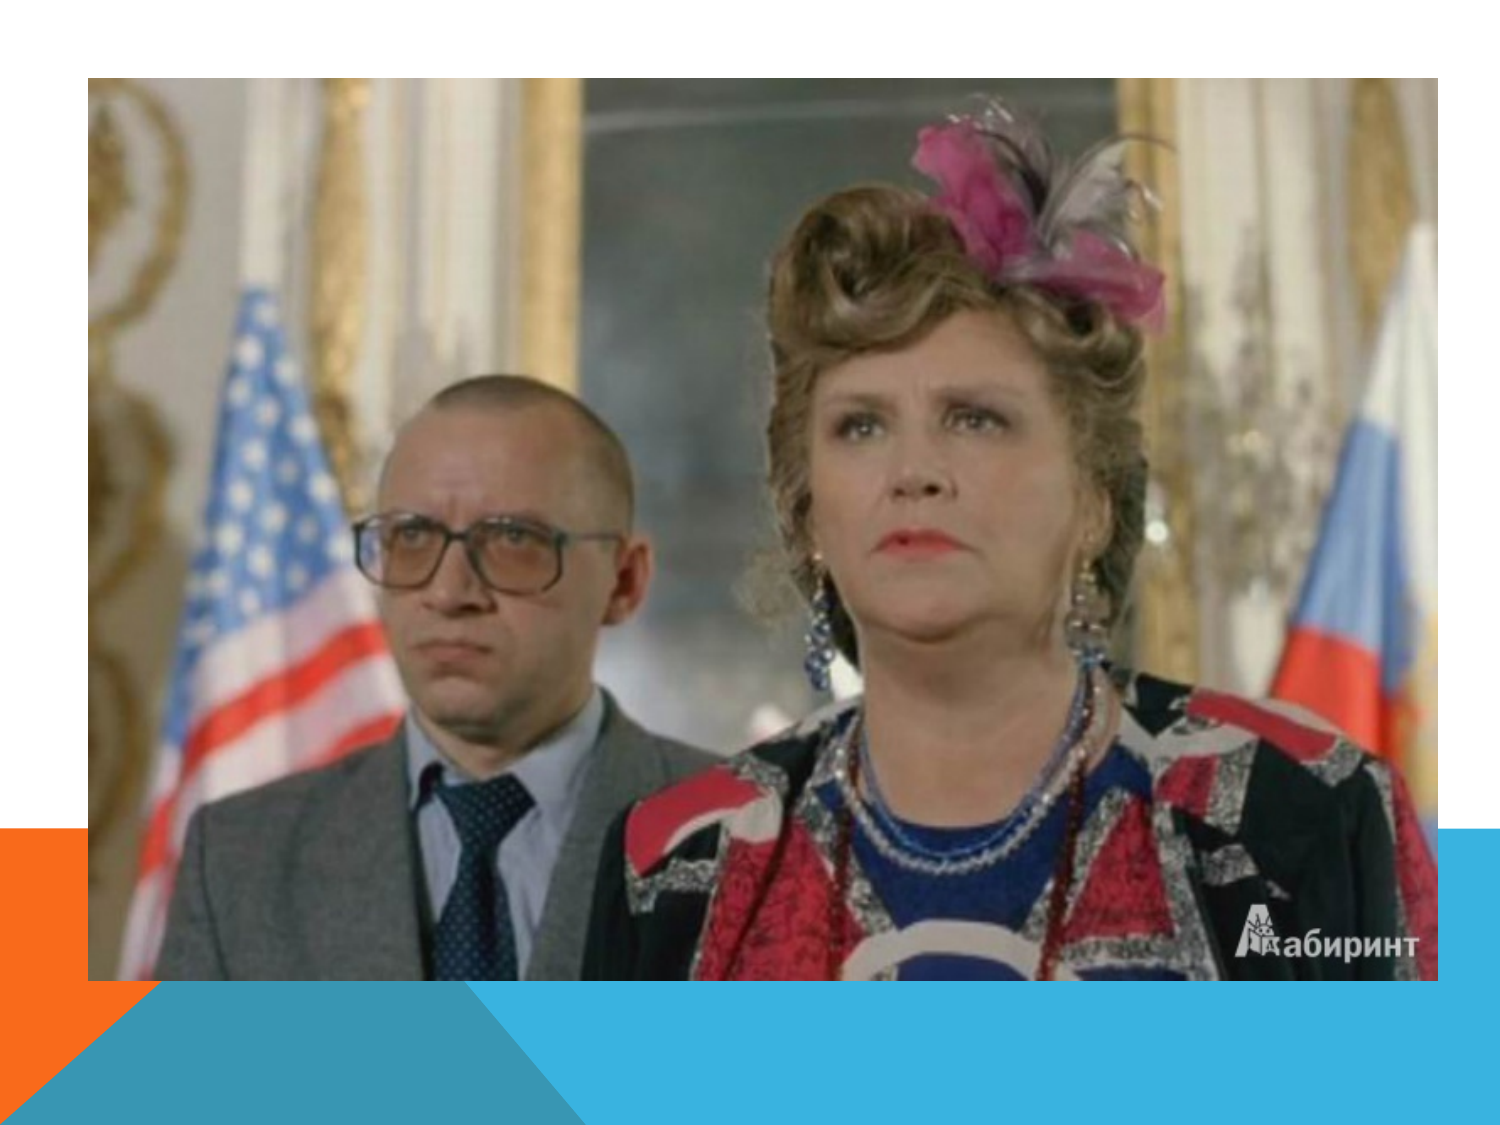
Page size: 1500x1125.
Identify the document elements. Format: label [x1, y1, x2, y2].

picture [88, 77, 1438, 981]
